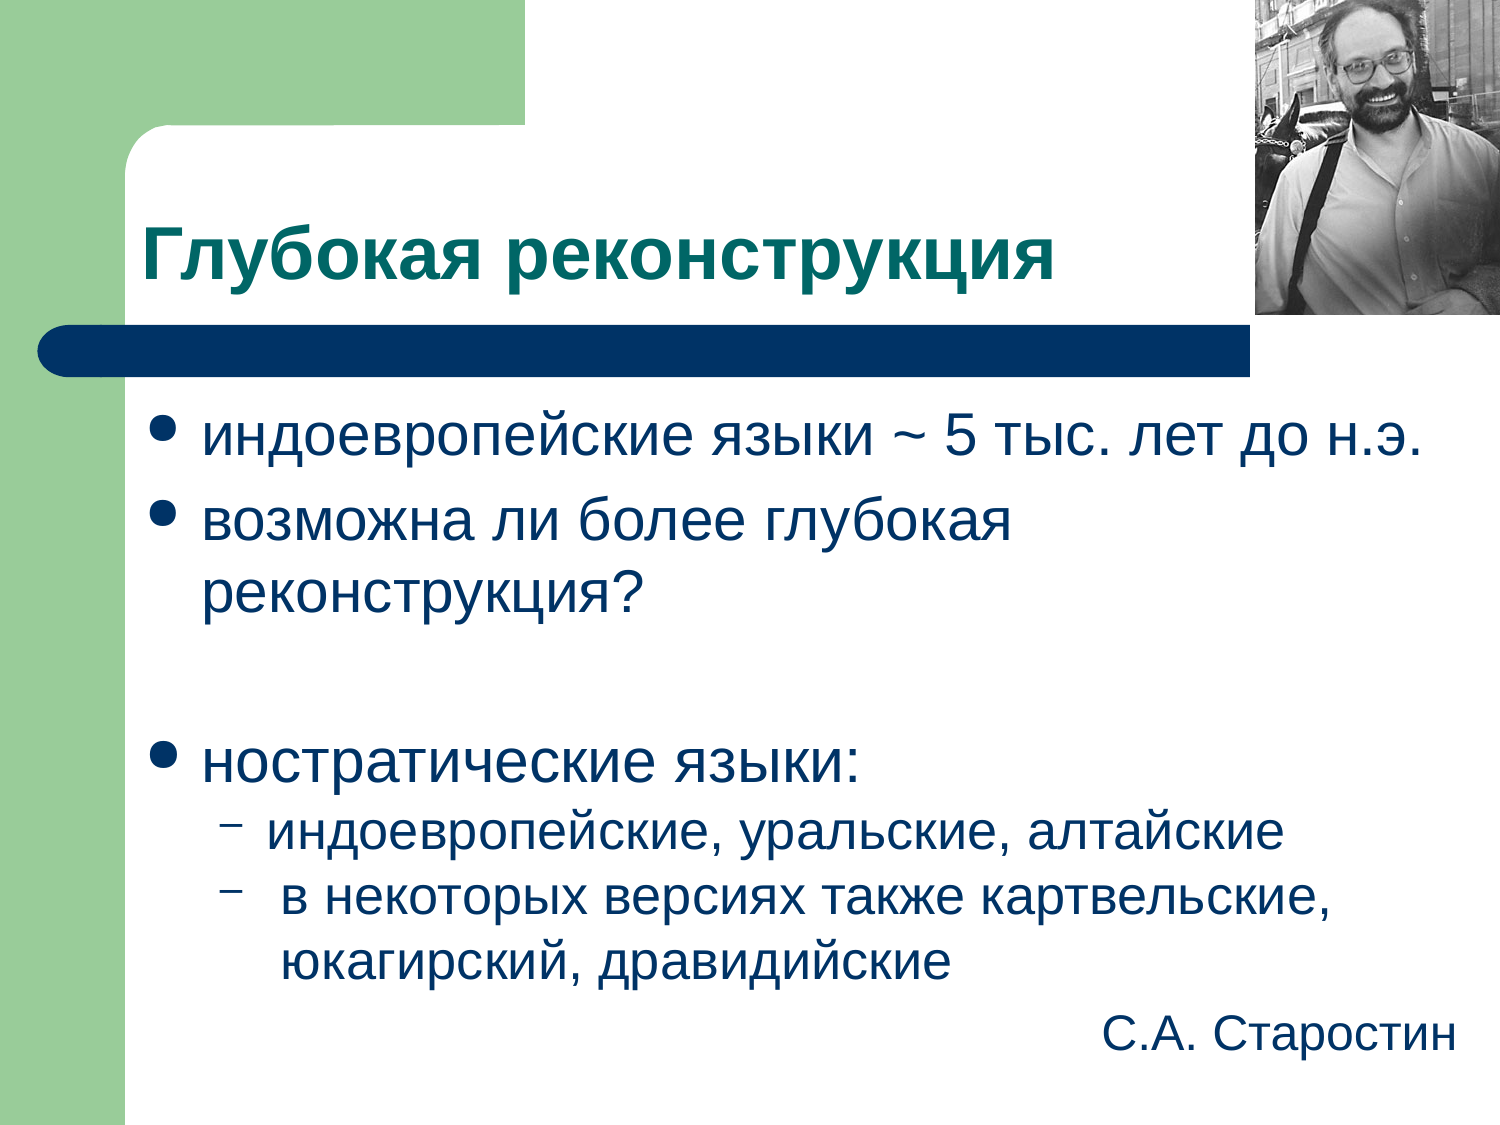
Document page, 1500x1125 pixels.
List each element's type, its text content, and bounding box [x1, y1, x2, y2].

list индоевропейские языки ~ 5 тыс. лет до н.э. возможна ли более глубокая реконструкция? ностратические языки: индоевропейские, уральские, алтайские в некоторых версиях также картвельские, юкагирский, дравидийские С.А. Старостин [136, 386, 1483, 1083]
picture [1255, 0, 1500, 315]
title Глубокая реконструкция [133, 133, 1255, 304]
